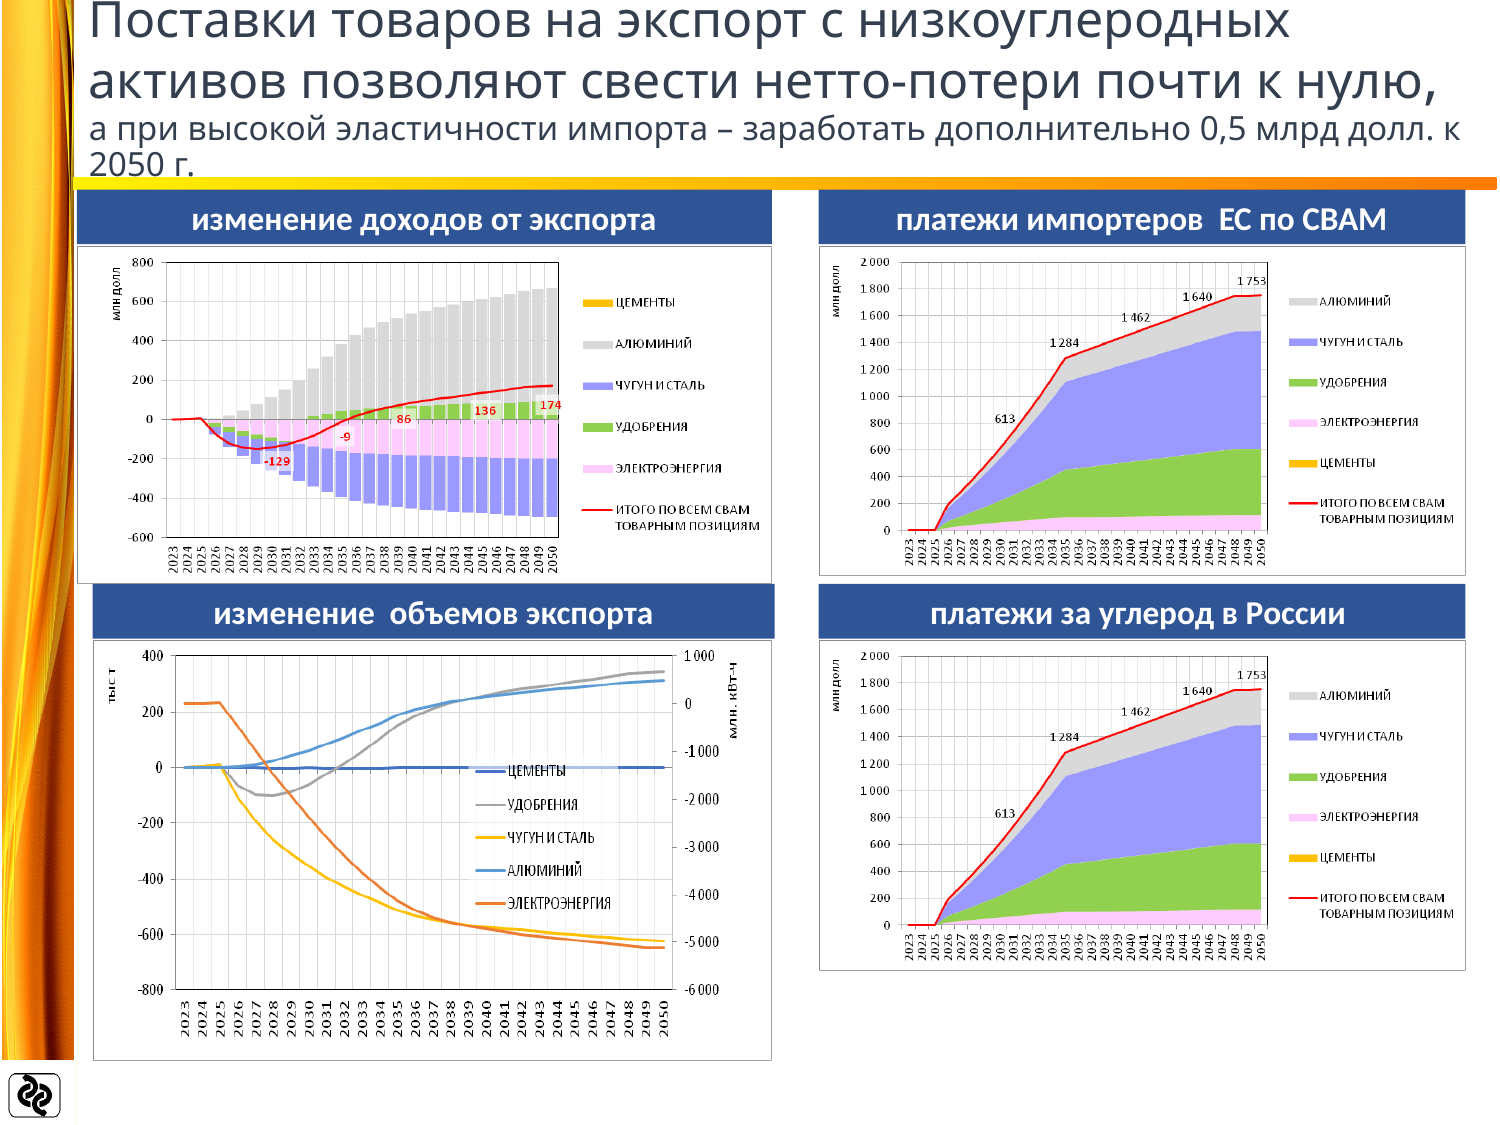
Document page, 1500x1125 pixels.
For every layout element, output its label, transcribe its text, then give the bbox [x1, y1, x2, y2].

text_box [74, 177, 1497, 190]
text_box платежи импортеров ЕС по СВАМ [818, 189, 1466, 245]
picture [76, 245, 772, 585]
picture [2, 0, 74, 1060]
text_box изменение доходов от экспорта [76, 189, 772, 245]
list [0, 1060, 77, 1125]
picture [92, 639, 772, 1061]
title Поставки товаров на экспорт с низкоуглеродных активов позволяют свести нетто-потери почти к нулю, а при высокой эластичности импорта – заработать дополнительно 0,5 млрд долл. к 2050 г. [76, 0, 1480, 177]
text_box платежи за углерод в России [818, 583, 1466, 639]
picture [818, 245, 1466, 576]
text_box изменение объемов экспорта [92, 583, 775, 639]
picture [818, 639, 1466, 971]
